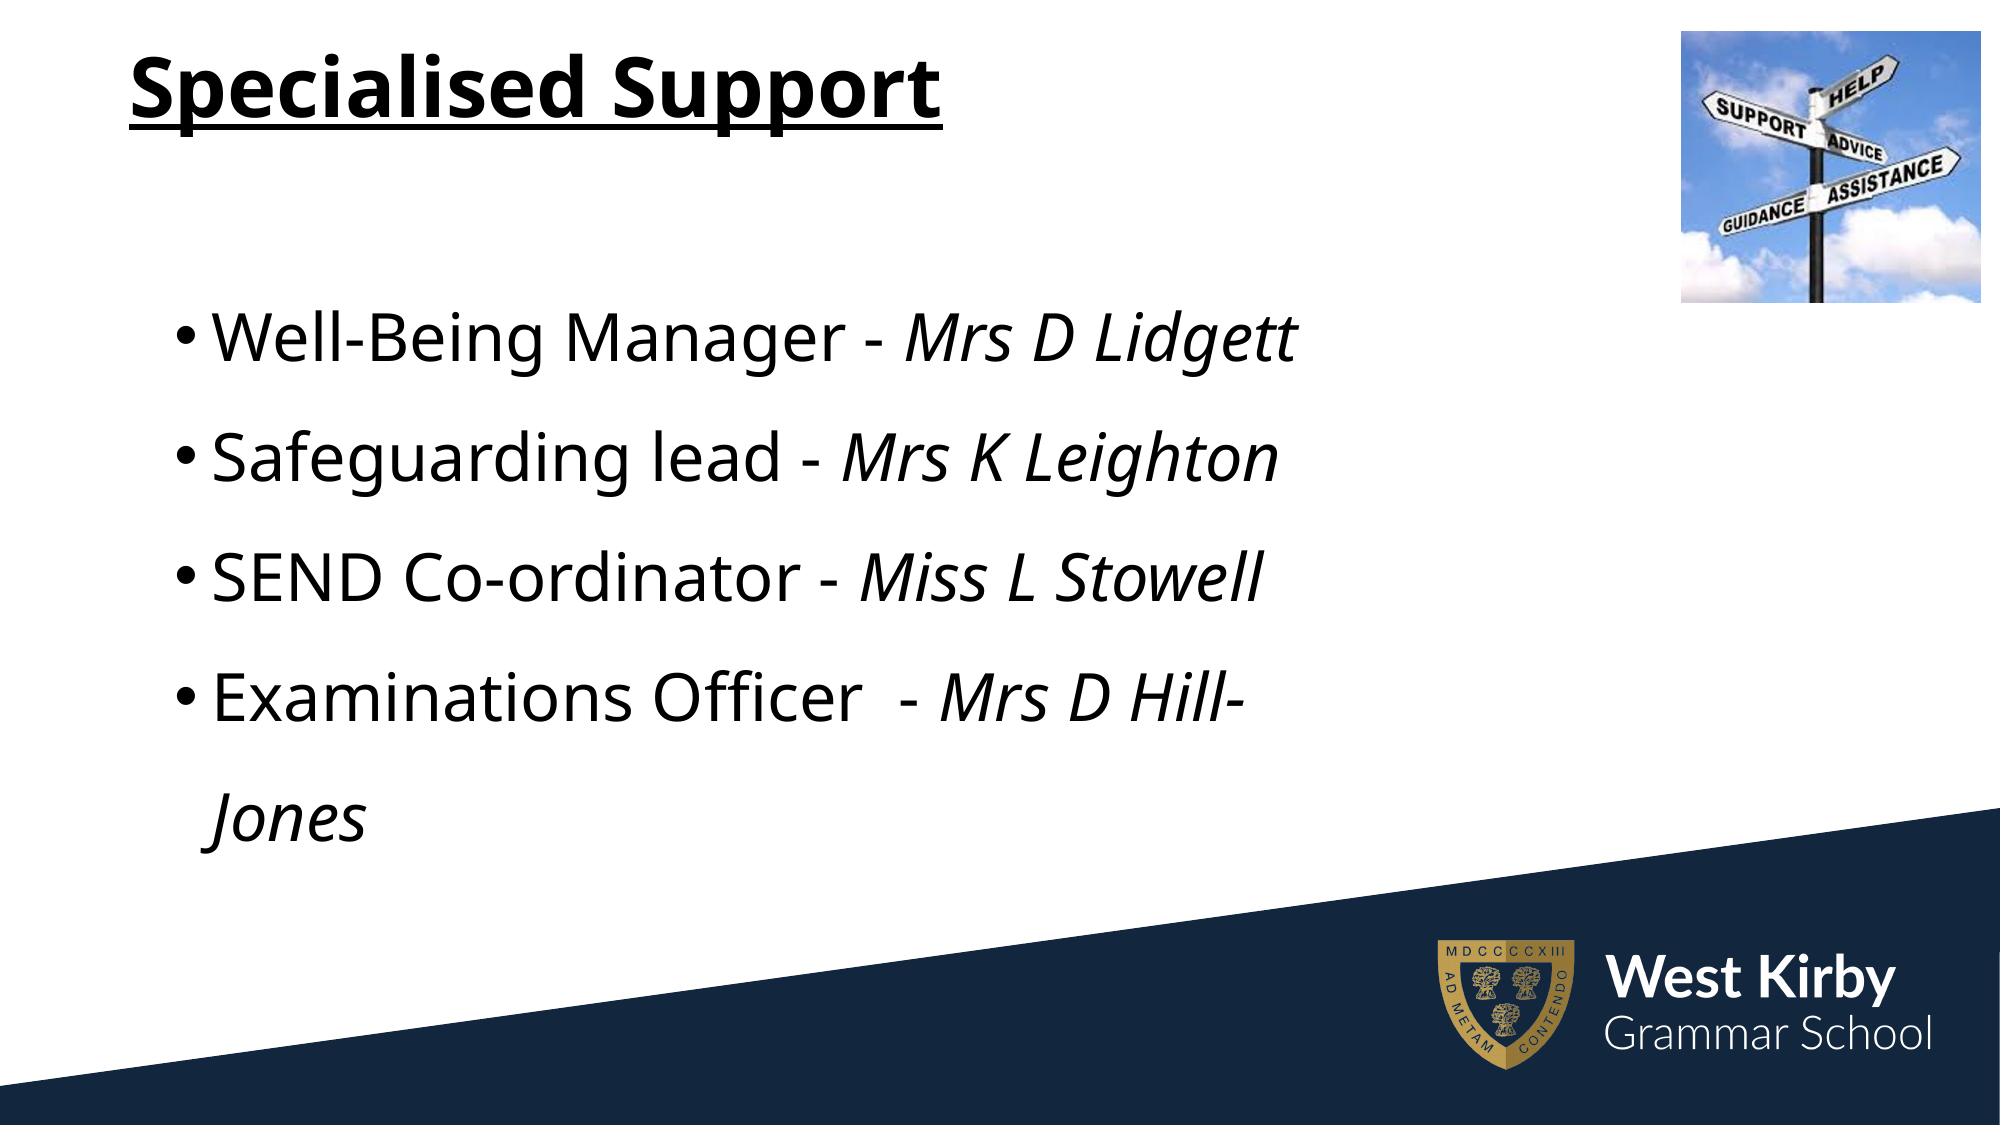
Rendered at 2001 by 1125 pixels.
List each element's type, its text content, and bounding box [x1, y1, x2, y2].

picture [1681, 31, 1981, 303]
list Well-Being Manager - Mrs D Lidgett Safeguarding lead - Mrs K Leighton SEND Co-ordinator - Miss L Stowell Examinations Officer - Mrs D Hill-Jones [159, 167, 1370, 876]
title Specialised Support [114, 15, 1781, 167]
picture [1412, 914, 1956, 1096]
